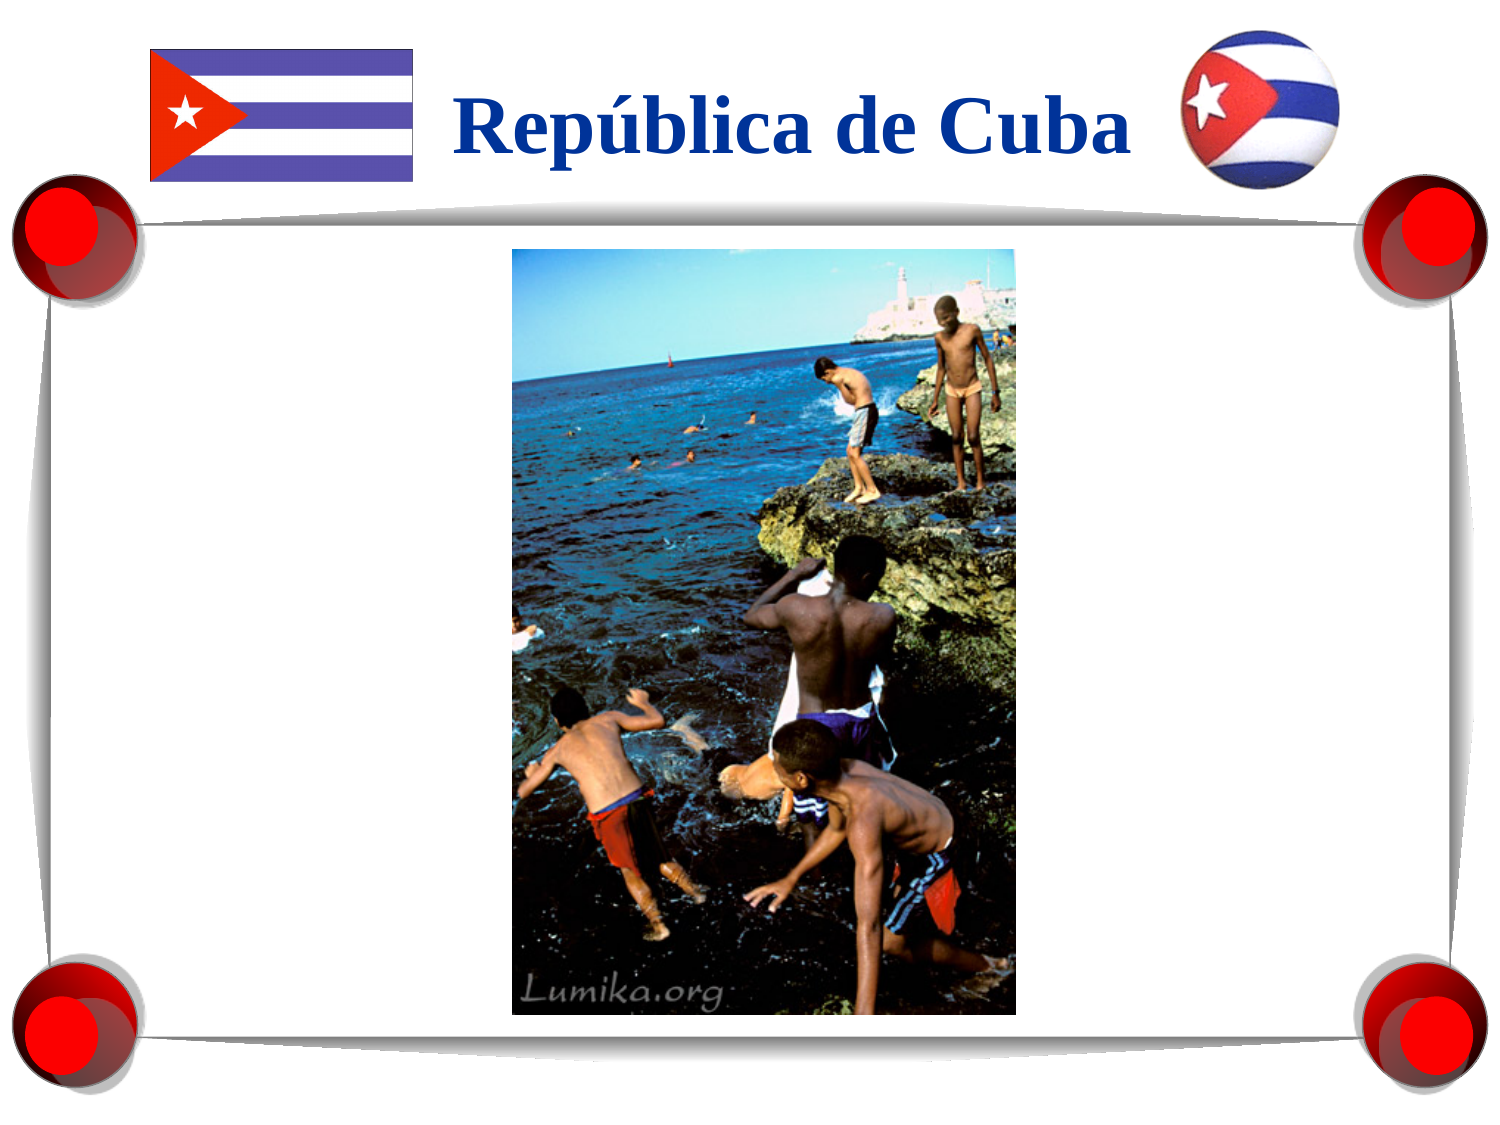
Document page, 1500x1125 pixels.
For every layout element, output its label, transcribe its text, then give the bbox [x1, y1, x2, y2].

picture [149, 49, 413, 182]
text_box República de Cuba [438, 62, 1148, 178]
picture [1158, 8, 1363, 213]
picture [512, 249, 1016, 1016]
